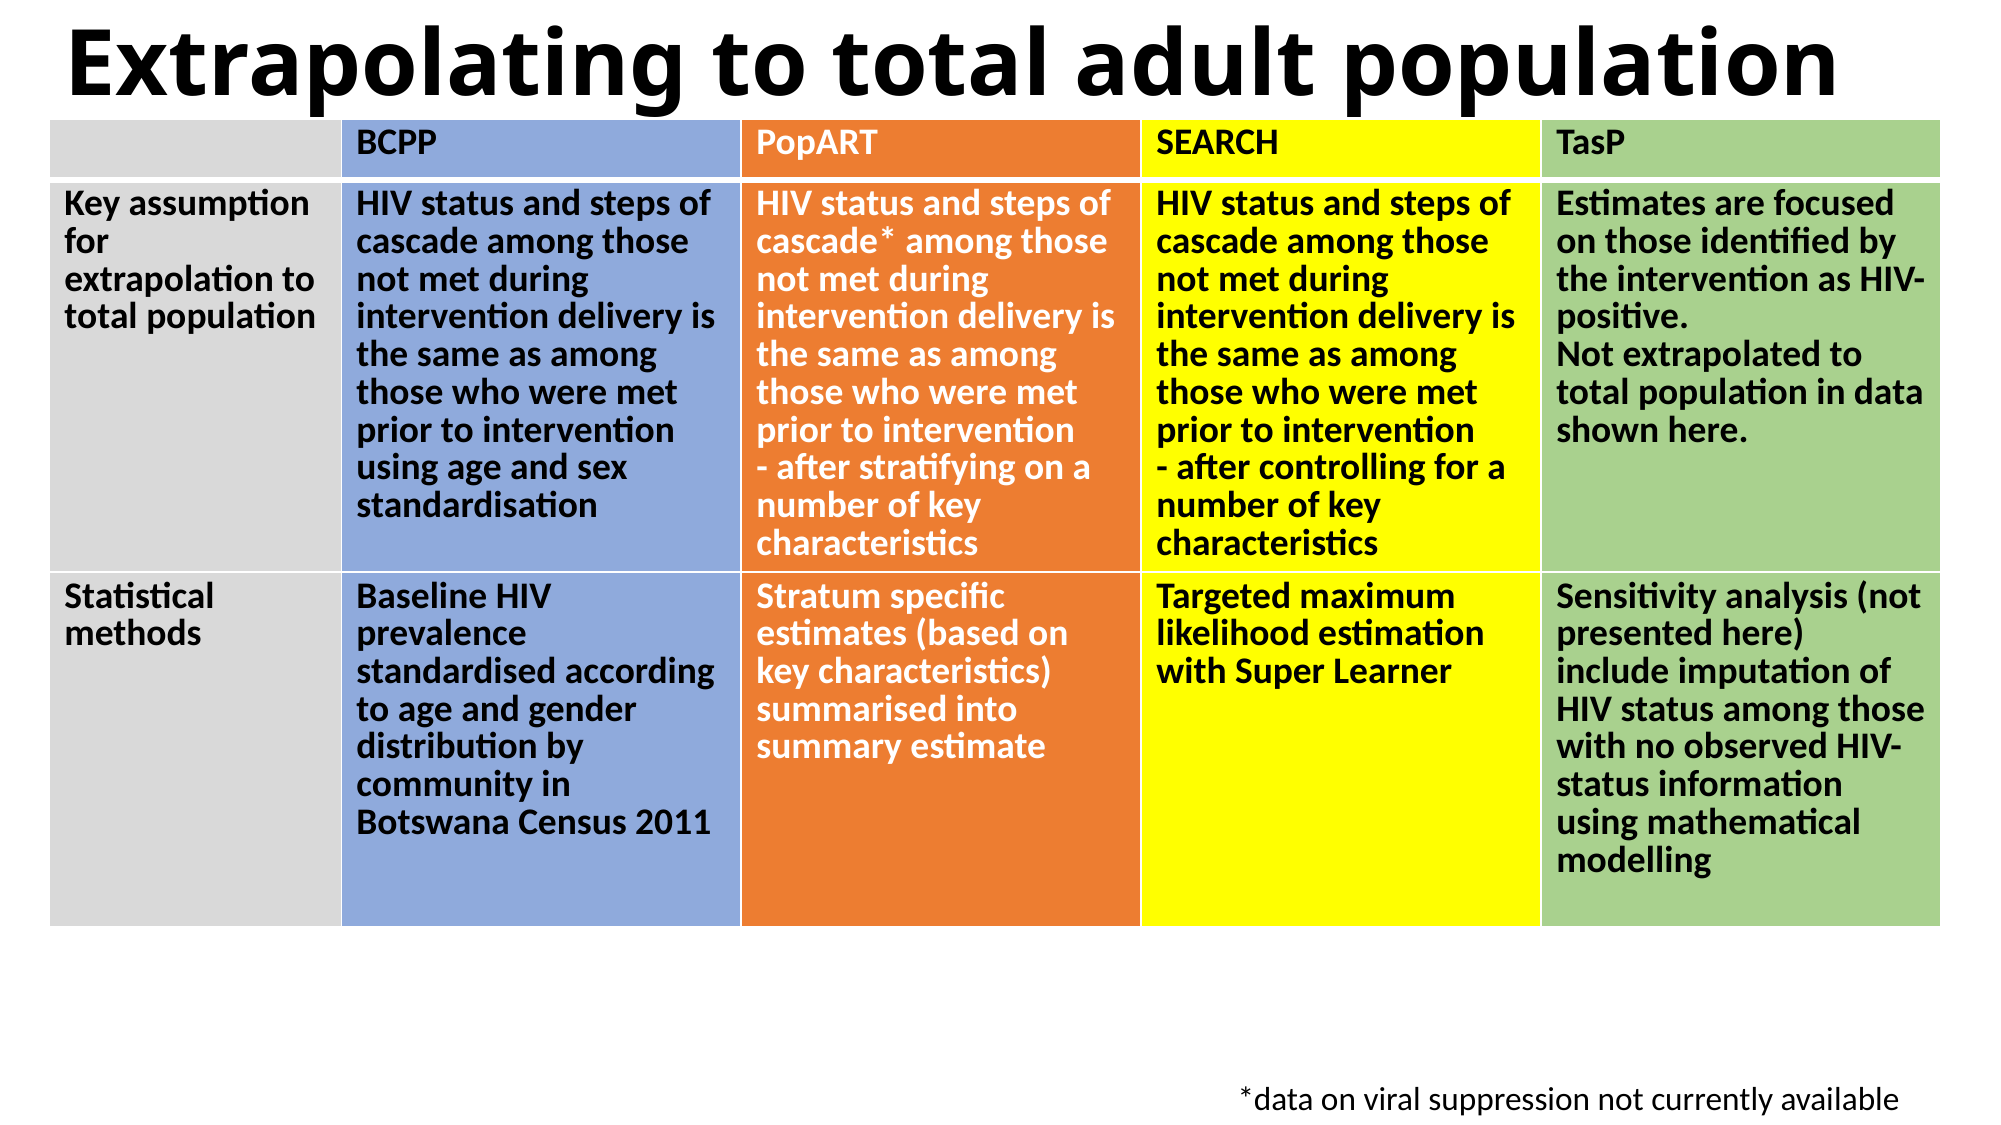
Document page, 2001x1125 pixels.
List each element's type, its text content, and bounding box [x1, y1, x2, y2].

table_header TasP [1542, 120, 1940, 177]
table_cell HIV status and steps of cascade among those not met during intervention delivery is the same as among those who were met prior to intervention using age and sex standardisation [342, 183, 740, 571]
table_cell Sensitivity analysis (not presented here) include imputation of HIV status among those with no observed HIV-status information using mathematical modelling [1542, 573, 1940, 926]
text_box *data on viral suppression not currently available [1222, 1070, 1942, 1125]
table_cell Statistical methods [50, 573, 341, 926]
table_cell Stratum specific estimates (based on key characteristics) summarised into summary estimate [742, 573, 1140, 926]
table_header PopART [742, 120, 1140, 177]
table_cell HIV status and steps of cascade among those not met during intervention delivery is the same as among those who were met prior to intervention - after controlling for a number of key characteristics [1142, 183, 1540, 571]
table_cell Targeted maximum likelihood estimation with Super Learner [1142, 573, 1540, 926]
table_header BCPP [342, 120, 740, 177]
title Extrapolating to total adult population [49, 0, 1942, 118]
table_cell HIV status and steps of cascade* among those not met during intervention delivery is the same as among those who were met prior to intervention - after stratifying on a number of key characteristics [742, 183, 1140, 571]
table_cell Estimates are focused on those identified by the intervention as HIV-positive. Not extrapolated to total population in data shown here. [1542, 183, 1940, 571]
table_cell Key assumption for extrapolation to total population [50, 183, 341, 571]
table_header [50, 120, 341, 177]
table_header SEARCH [1142, 120, 1540, 177]
table_cell Baseline HIV prevalence standardised according to age and gender distribution by community in Botswana Census 2011 [342, 573, 740, 926]
